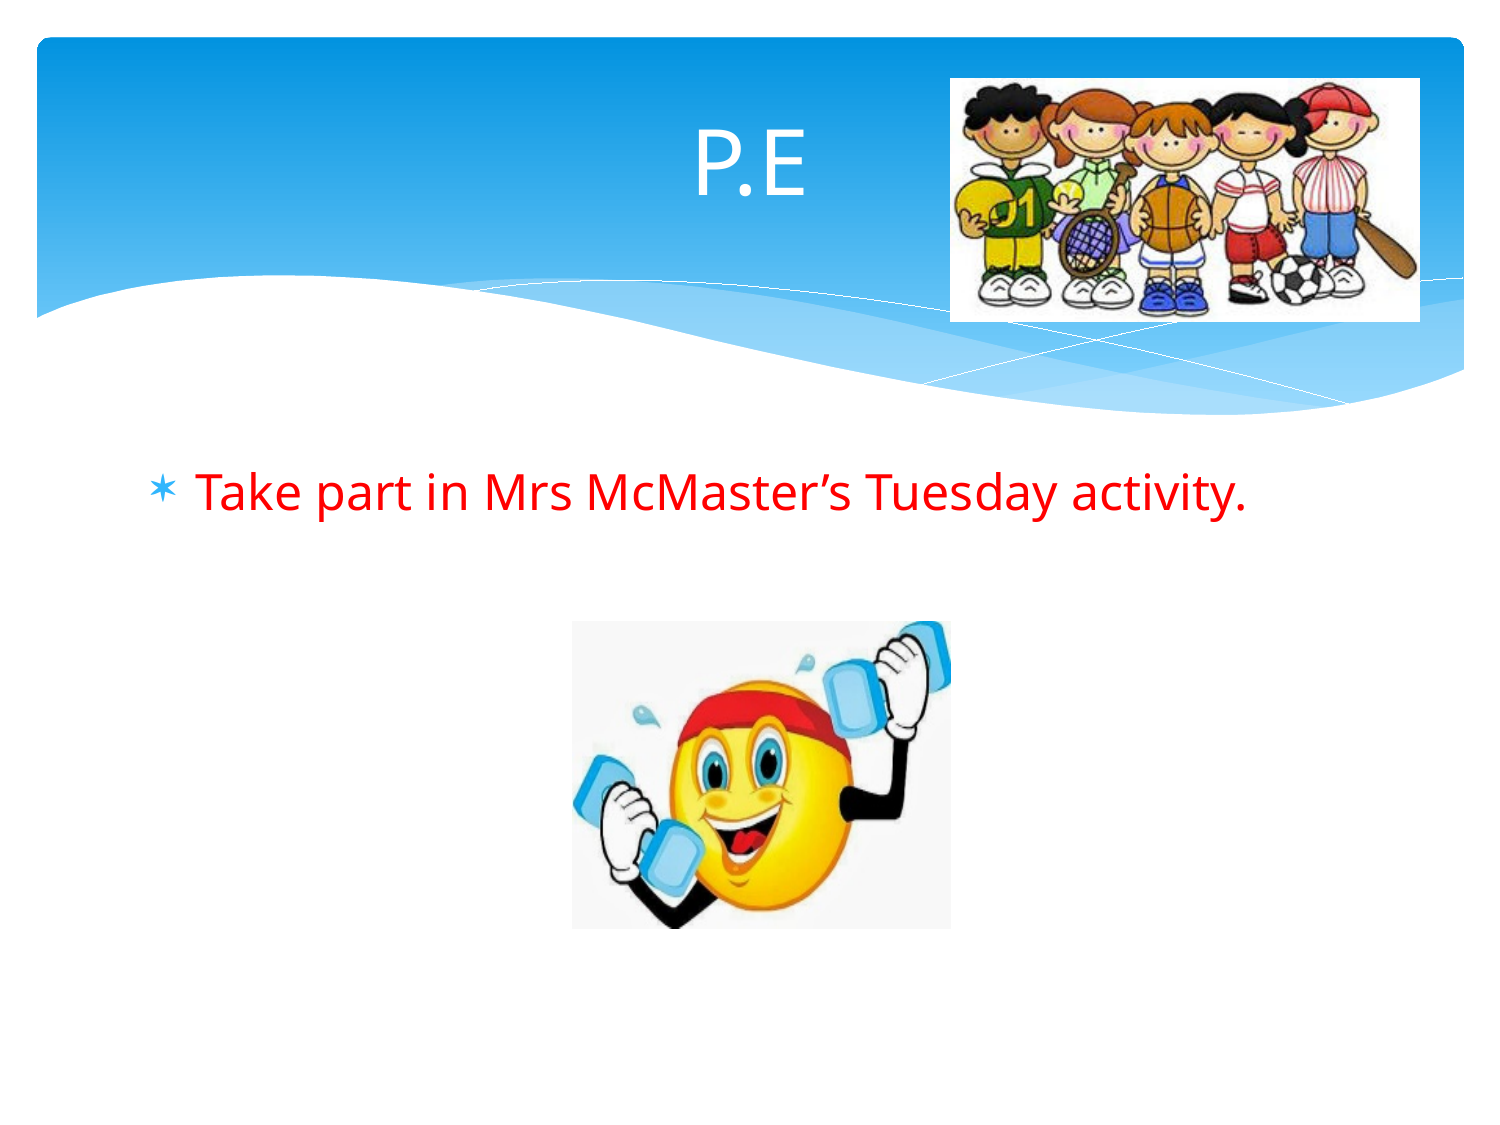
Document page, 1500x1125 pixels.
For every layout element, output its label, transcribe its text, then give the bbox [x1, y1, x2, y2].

picture [572, 621, 952, 929]
picture [950, 79, 1420, 323]
title P.E [75, 55, 1425, 261]
picture [934, 621, 952, 663]
list Take part in Mrs McMaster’s Tuesday activity. [135, 382, 1371, 1121]
